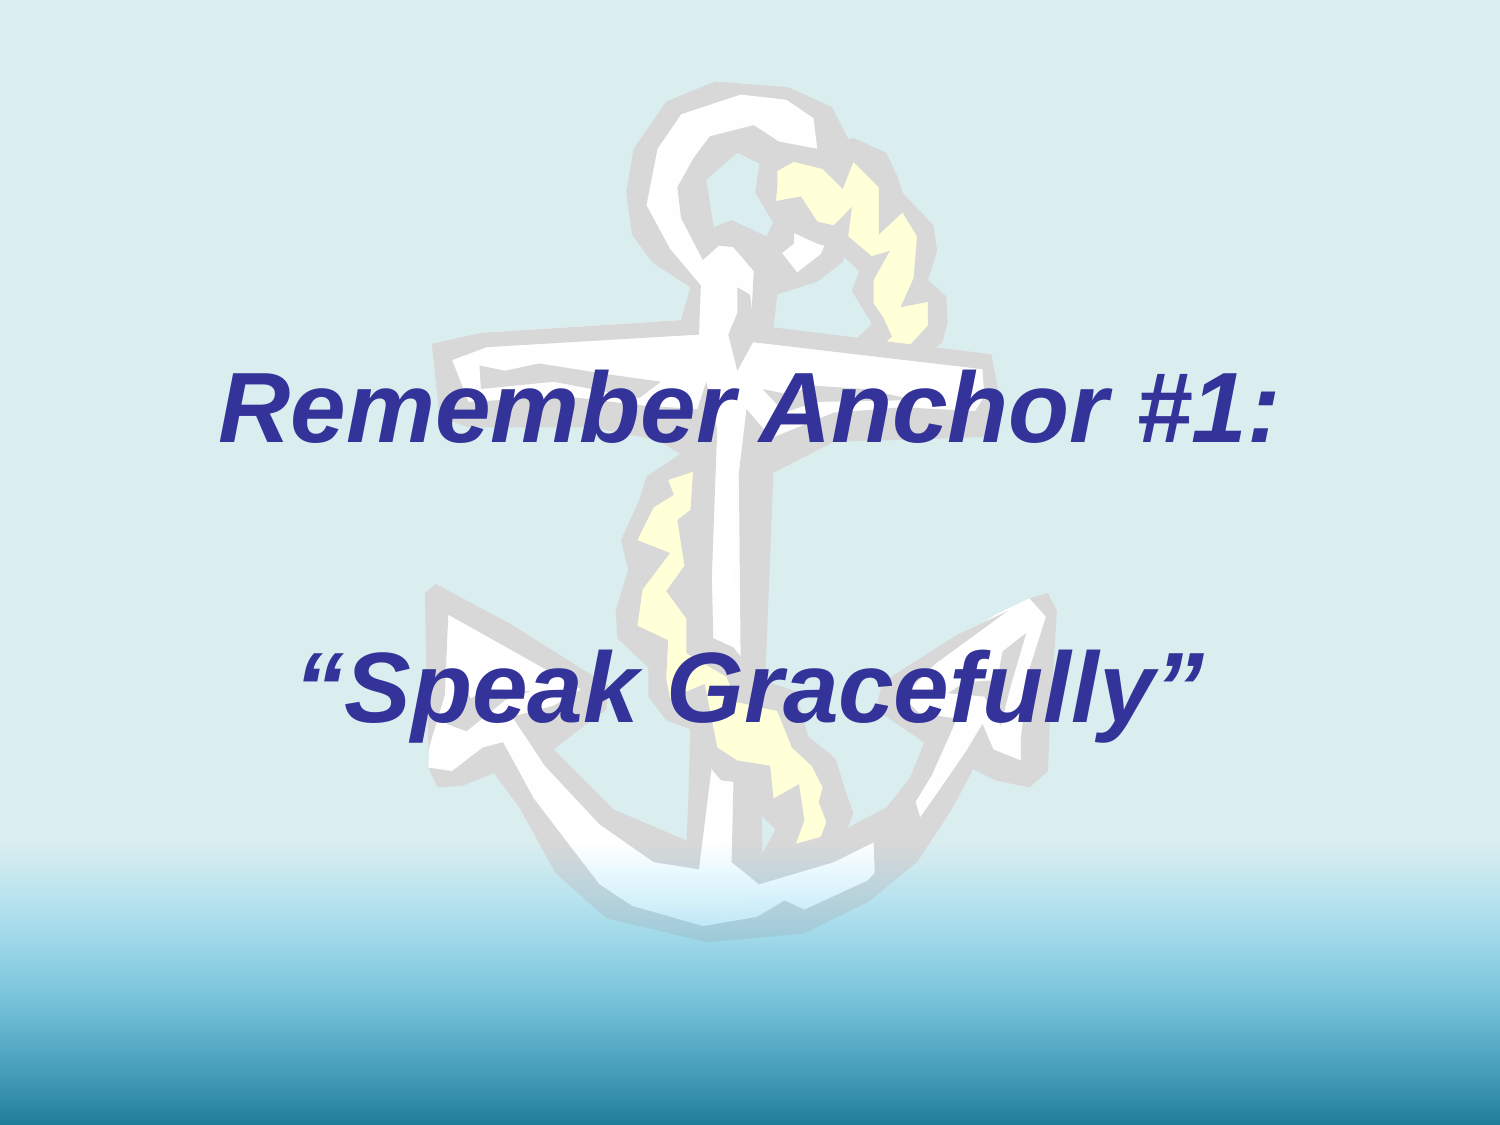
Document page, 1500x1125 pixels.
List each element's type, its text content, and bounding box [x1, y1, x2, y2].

text_box [0, 843, 1500, 1125]
picture [424, 74, 1065, 951]
list Remember Anchor #1: “Speak Gracefully” [50, 224, 419, 843]
list Remember Anchor #1: “Speak Gracefully” [1069, 224, 1450, 843]
